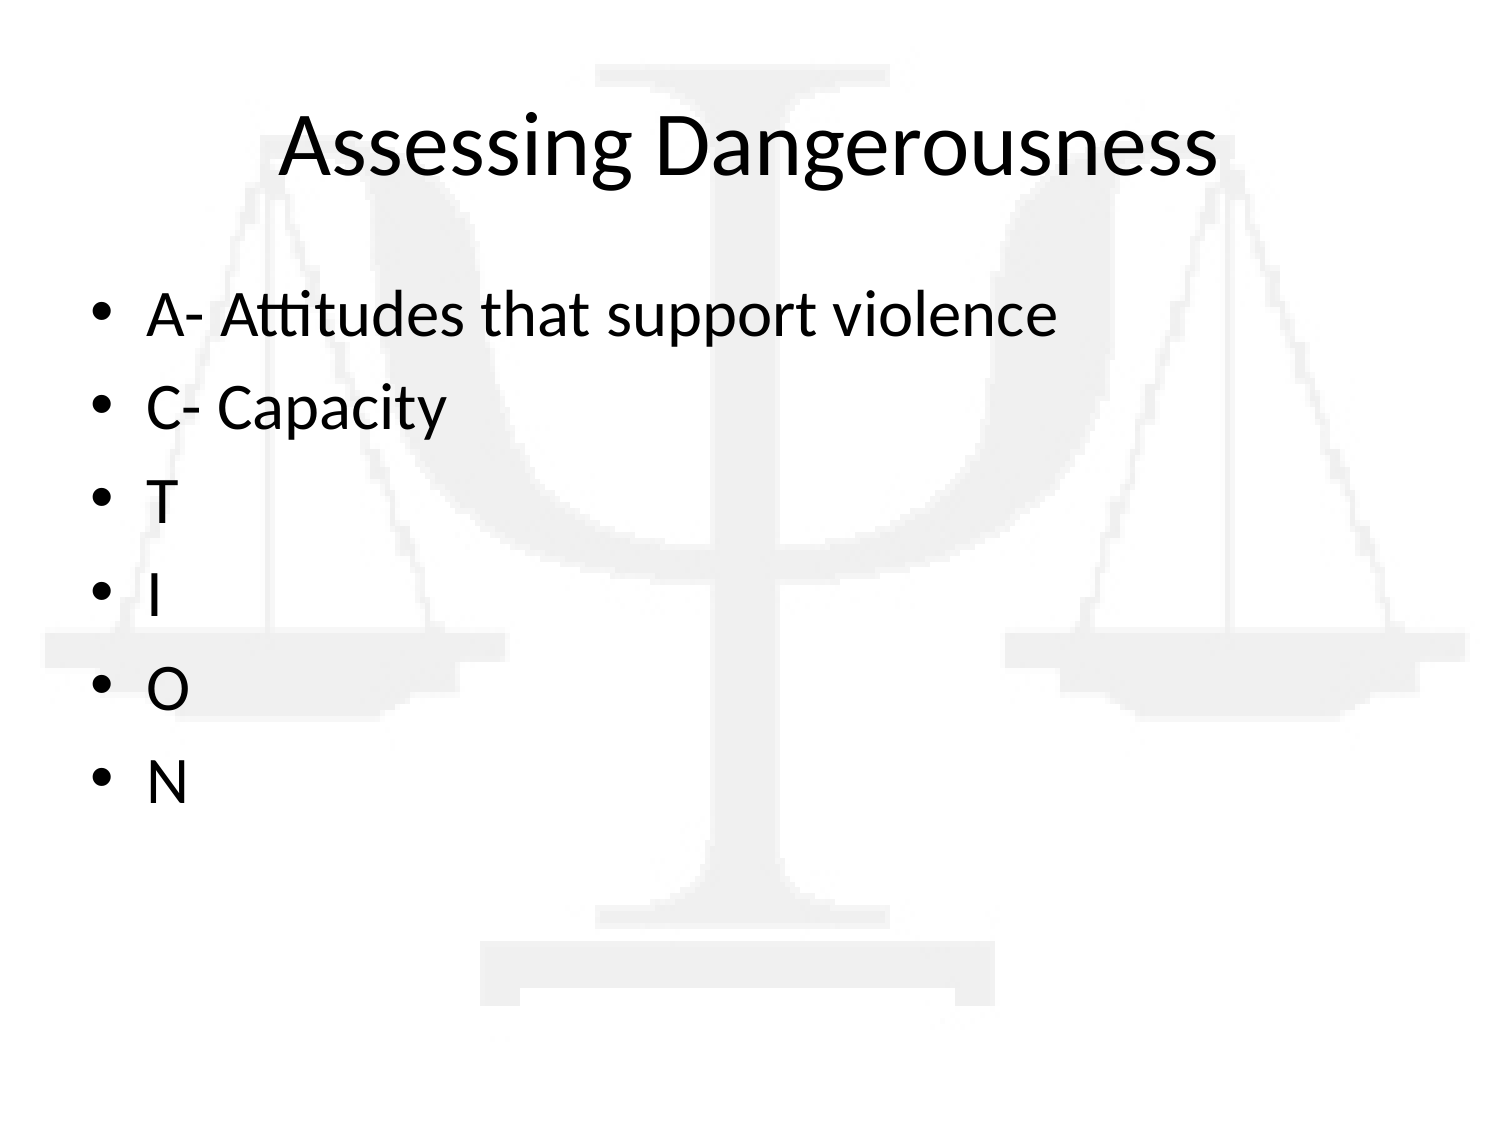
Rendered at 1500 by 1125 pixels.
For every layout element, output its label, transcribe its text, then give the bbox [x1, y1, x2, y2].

title Assessing Dangerousness [75, 45, 1425, 233]
list A- Attitudes that support violence C- Capacity T I O N [75, 262, 1425, 1005]
